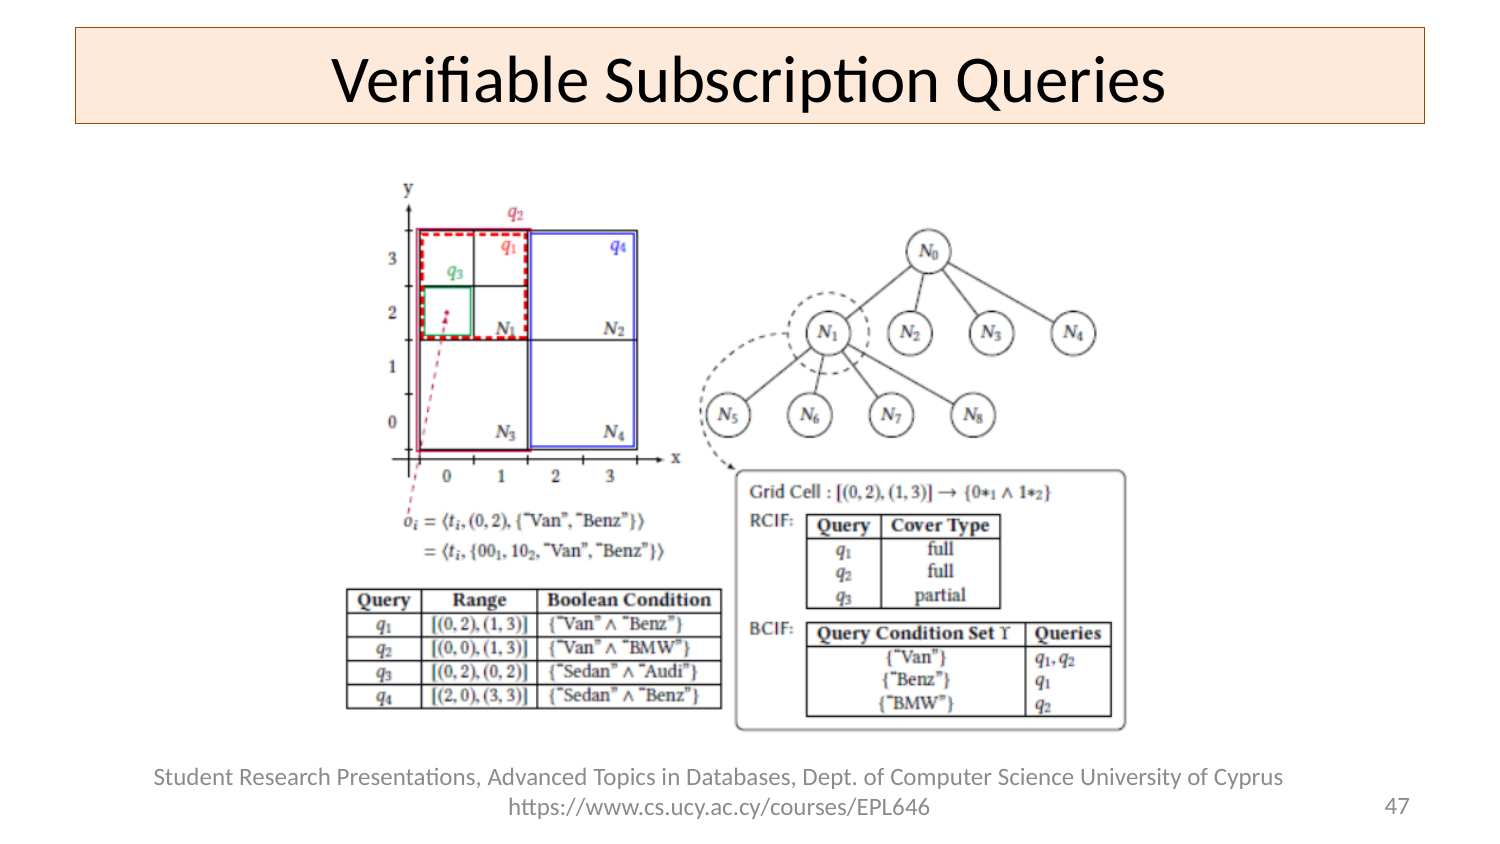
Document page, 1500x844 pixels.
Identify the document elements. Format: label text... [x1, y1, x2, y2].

slide_number 47 [1074, 782, 1425, 827]
title Verifiable Subscription Queries [75, 27, 1425, 124]
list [294, 137, 1145, 740]
footer Student Research Presentations, Advanced Topics in Databases, Dept. of Computer Science University of Cyprus https://www.cs.ucy.ac.cy/courses/EPL646 [75, 753, 1365, 827]
